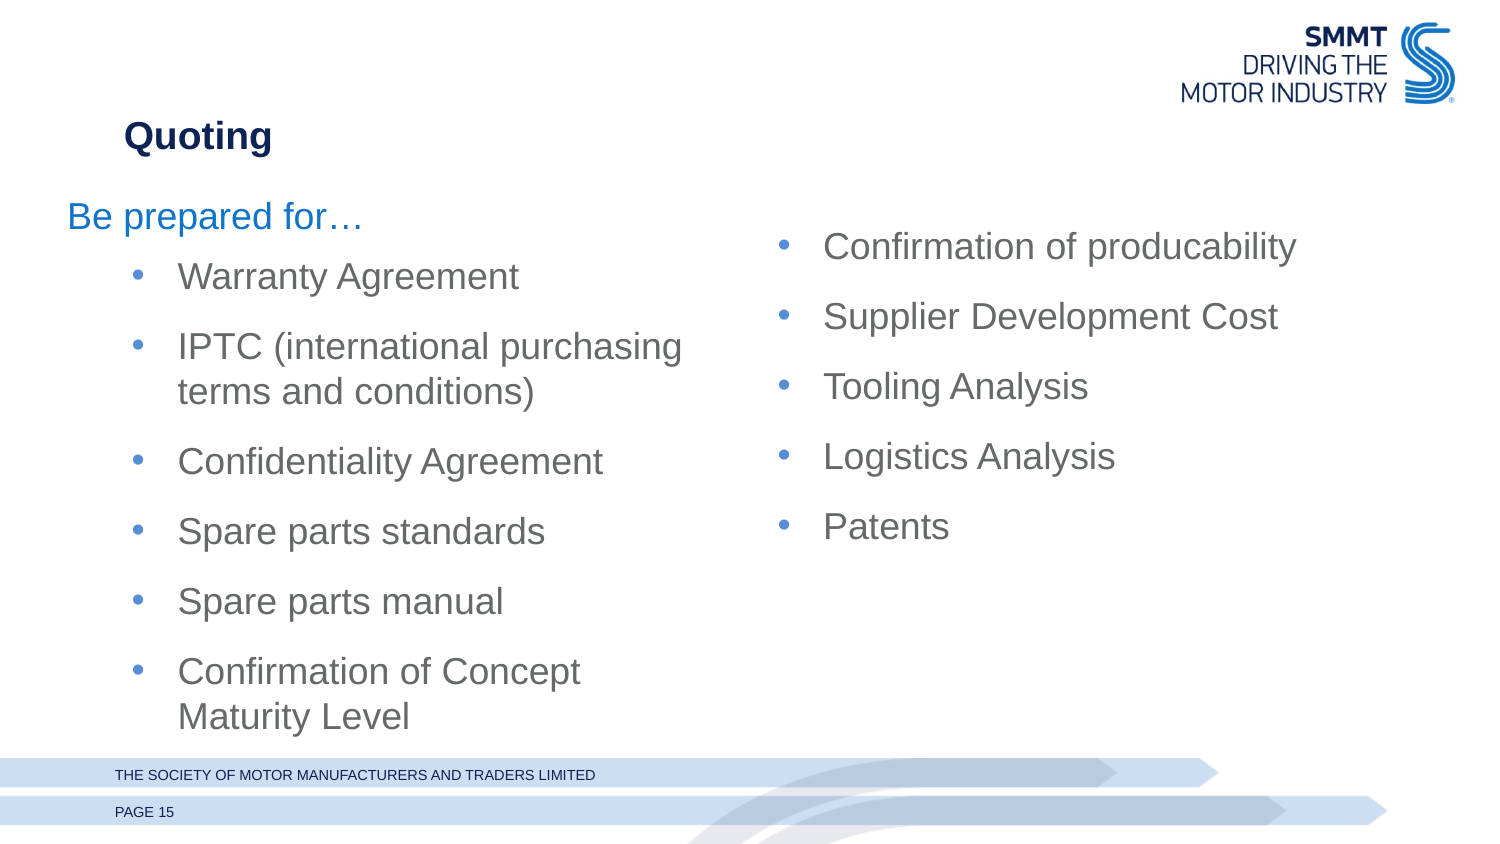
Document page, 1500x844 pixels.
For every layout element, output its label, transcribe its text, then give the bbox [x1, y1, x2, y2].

text_box Confirmation of producability Supplier Development Cost Tooling Analysis Logistics Analysis Patents [675, 214, 1313, 600]
list Be prepared for… [52, 184, 1331, 247]
picture [0, 758, 1388, 844]
picture [1175, 20, 1462, 106]
list Quoting [108, 102, 1387, 165]
list Warranty Agreement IPTC (international purchasing terms and conditions) Confidentiality Agreement Spare parts standards Spare parts manual Confirmation of Concept Maturity Level [29, 244, 739, 797]
